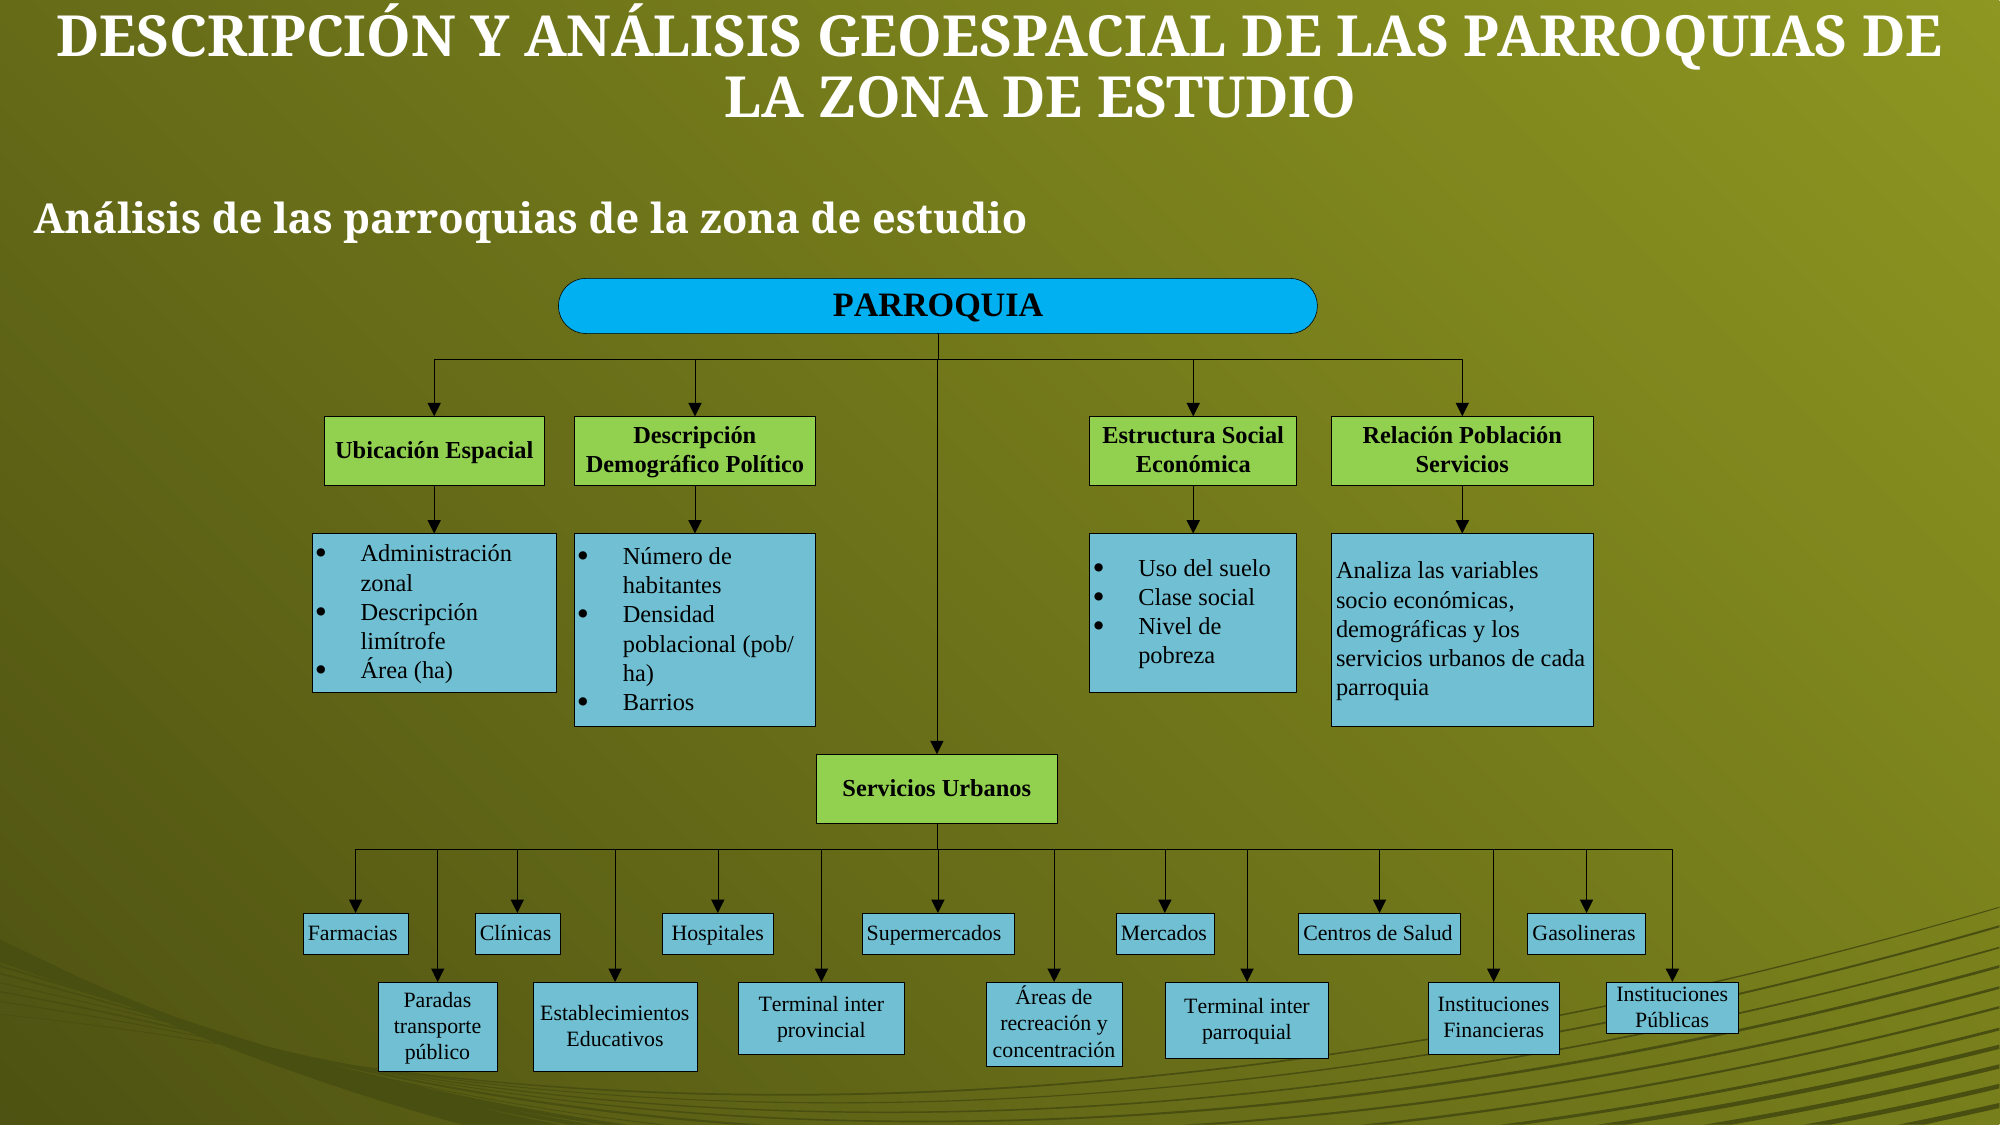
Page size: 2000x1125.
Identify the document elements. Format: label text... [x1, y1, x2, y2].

text_box Análisis de las parroquias de la zona de estudio [0, 149, 1063, 250]
title DESCRIPCIÓN Y ANÁLISIS GEOESPACIAL DE LAS PARROQUIAS DE LA ZONA DE ESTUDIO [0, 1, 2000, 138]
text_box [299, 274, 1742, 1076]
